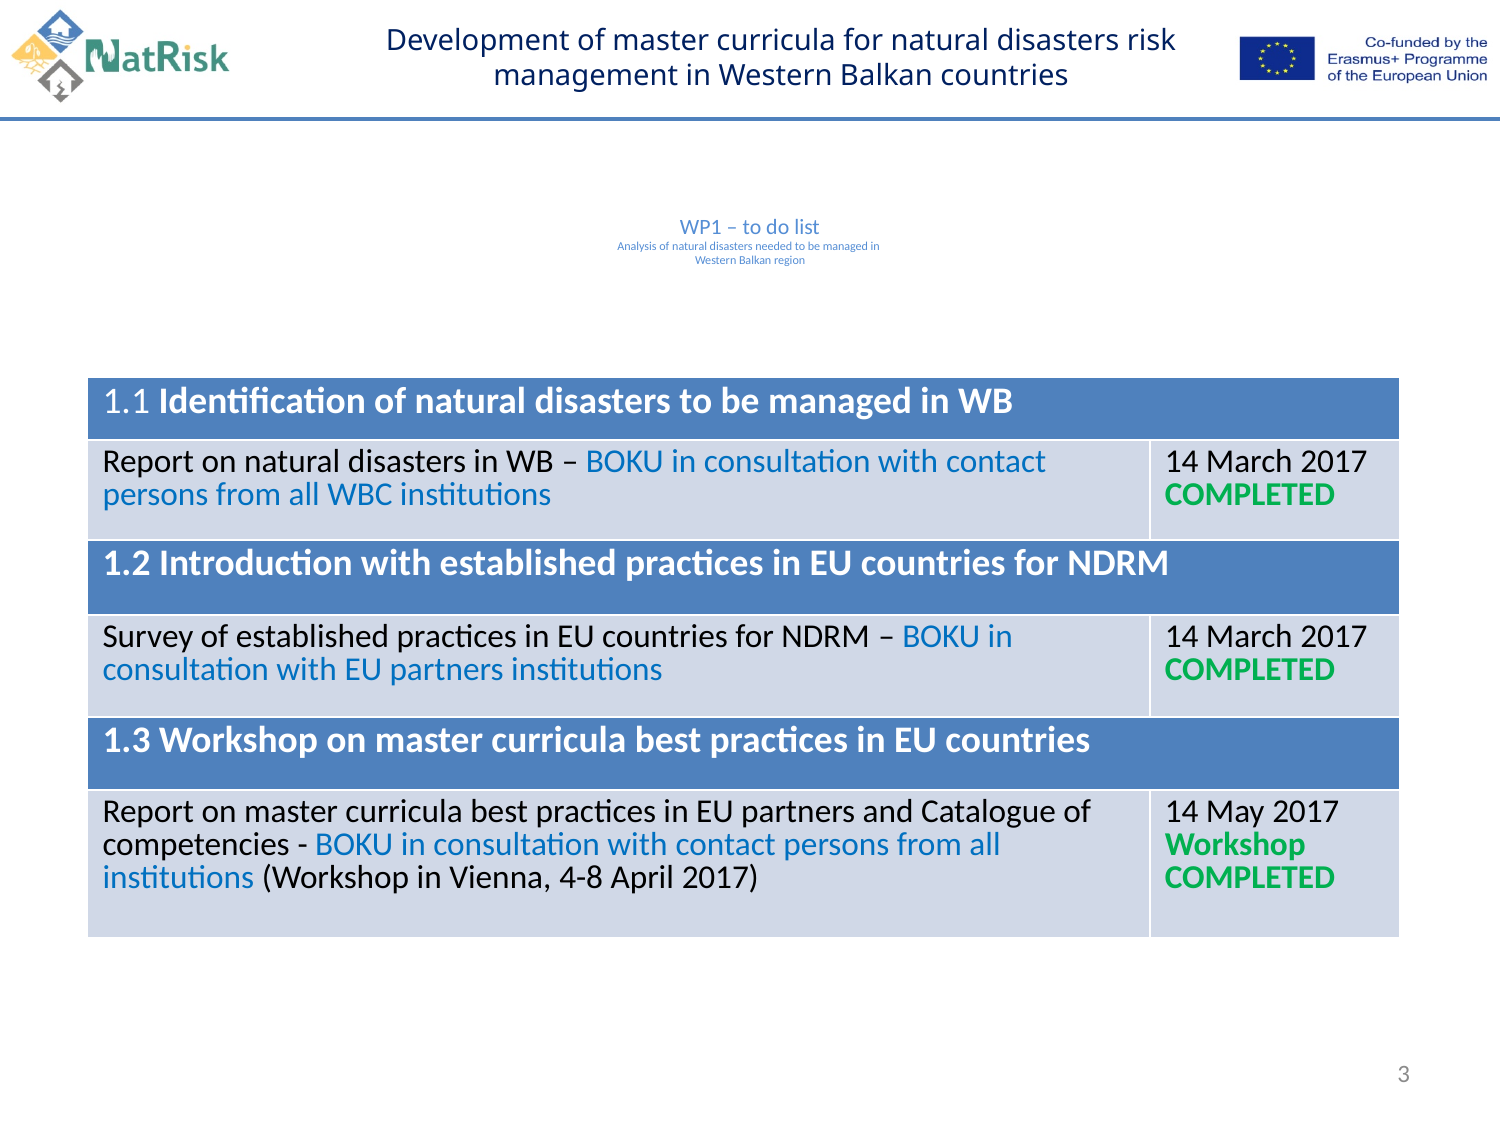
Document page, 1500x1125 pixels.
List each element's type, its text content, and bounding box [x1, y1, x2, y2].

table_cell Survey of established practices in EU countries for NDRM – BOKU in consultation with EU partners institutions [88, 616, 1149, 716]
table_cell 1.3 Workshop on master curricula best practices in EU countries [88, 718, 1399, 789]
table_cell Report on natural disasters in WB – BOKU in consultation with contact persons from all WBC institutions [88, 441, 1149, 539]
table_header 1.1 Identification of natural disasters to be managed in WB [88, 378, 1399, 439]
picture [0, 0, 238, 113]
slide_number 3 [1074, 1042, 1425, 1103]
table_cell Report on master curricula best practices in EU partners and Catalogue of competencies - BOKU in consultation with contact persons from all institutions (Workshop in Vienna, 4-8 April 2017) [88, 791, 1149, 937]
table_cell 14 May 2017 Workshop COMPLETED [1151, 791, 1399, 937]
picture [1224, 24, 1500, 93]
table_cell 14 March 2017 COMPLETED [1151, 441, 1399, 539]
table_cell 1.2 Introduction with established practices in EU countries for NDRM [88, 541, 1399, 614]
title WP1 – to do list Analysis of natural disasters needed to be managed in Western Balkan region [37, 204, 1463, 275]
text_box Development of master curricula for natural disasters risk management in Western Balkan countries [324, 24, 1223, 88]
table_cell 14 March 2017 COMPLETED [1151, 616, 1399, 716]
